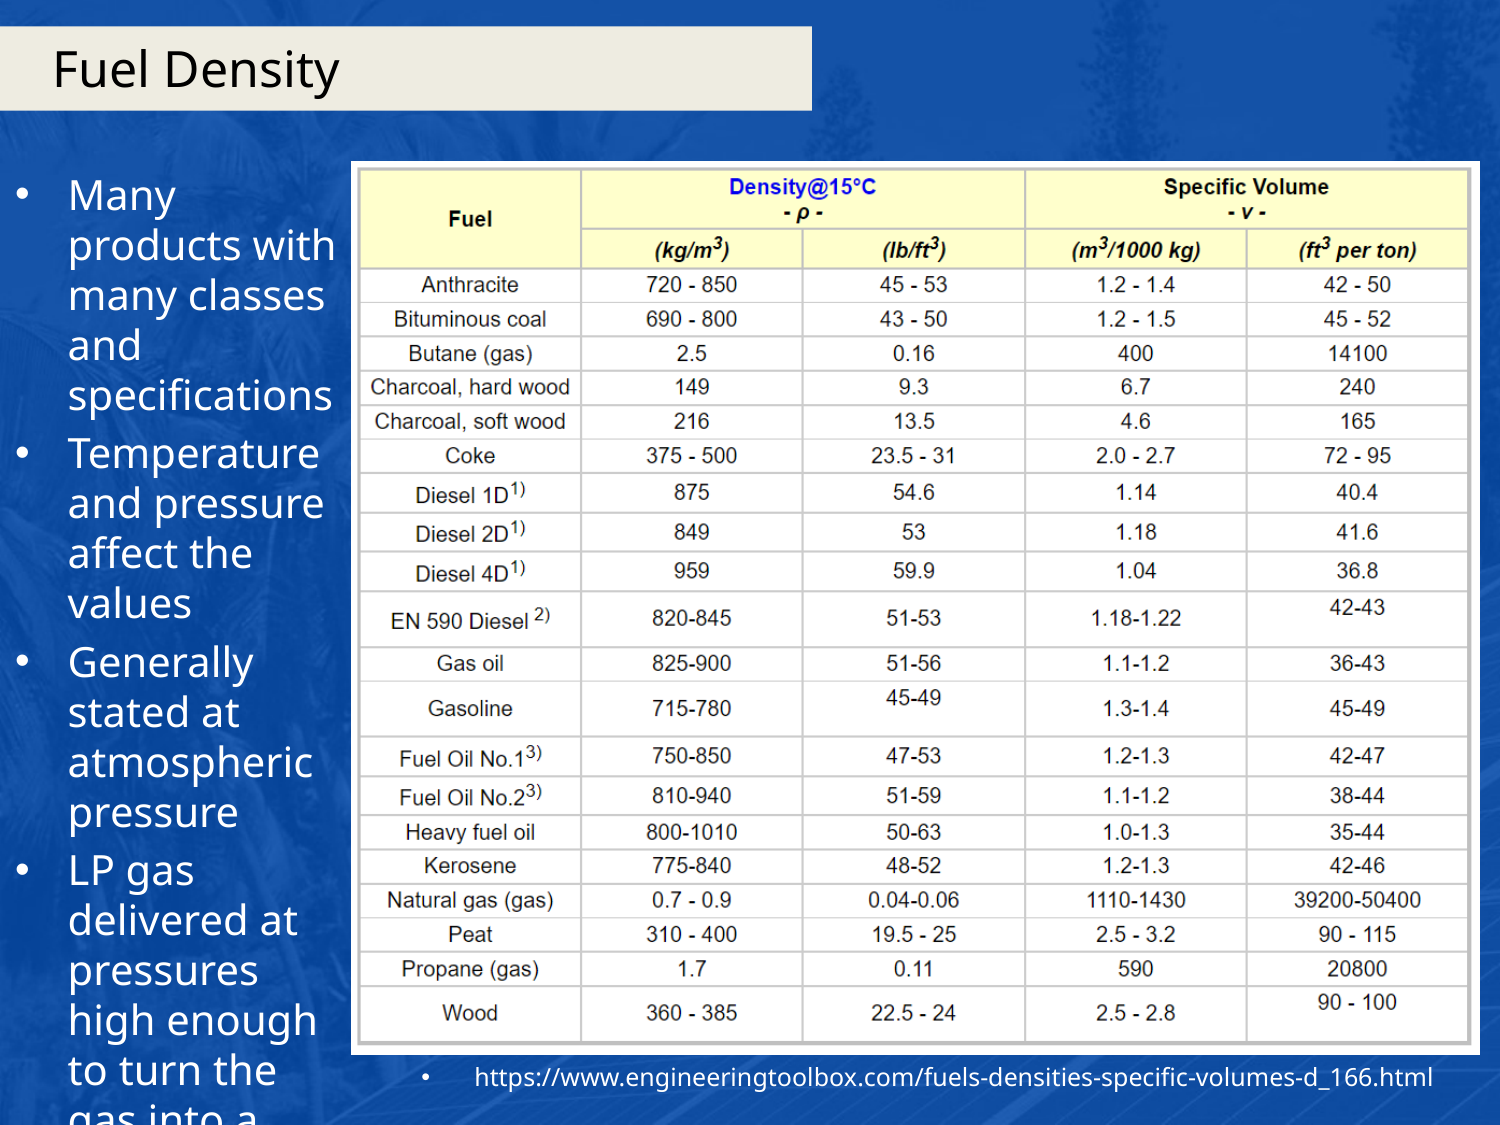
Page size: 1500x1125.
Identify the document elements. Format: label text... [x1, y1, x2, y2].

title Fuel Density [24, 11, 369, 123]
list https://www.engineeringtoolbox.com/fuels-densities-specific-volumes-d_166.html [406, 1063, 1460, 1100]
picture [0, 0, 1500, 1125]
list Many products with many classes and specifications Temperature and pressure affect the values Generally stated at atmospheric pressure LP gas delivered at pressures high enough to turn the gas into a liquid [0, 161, 369, 1114]
